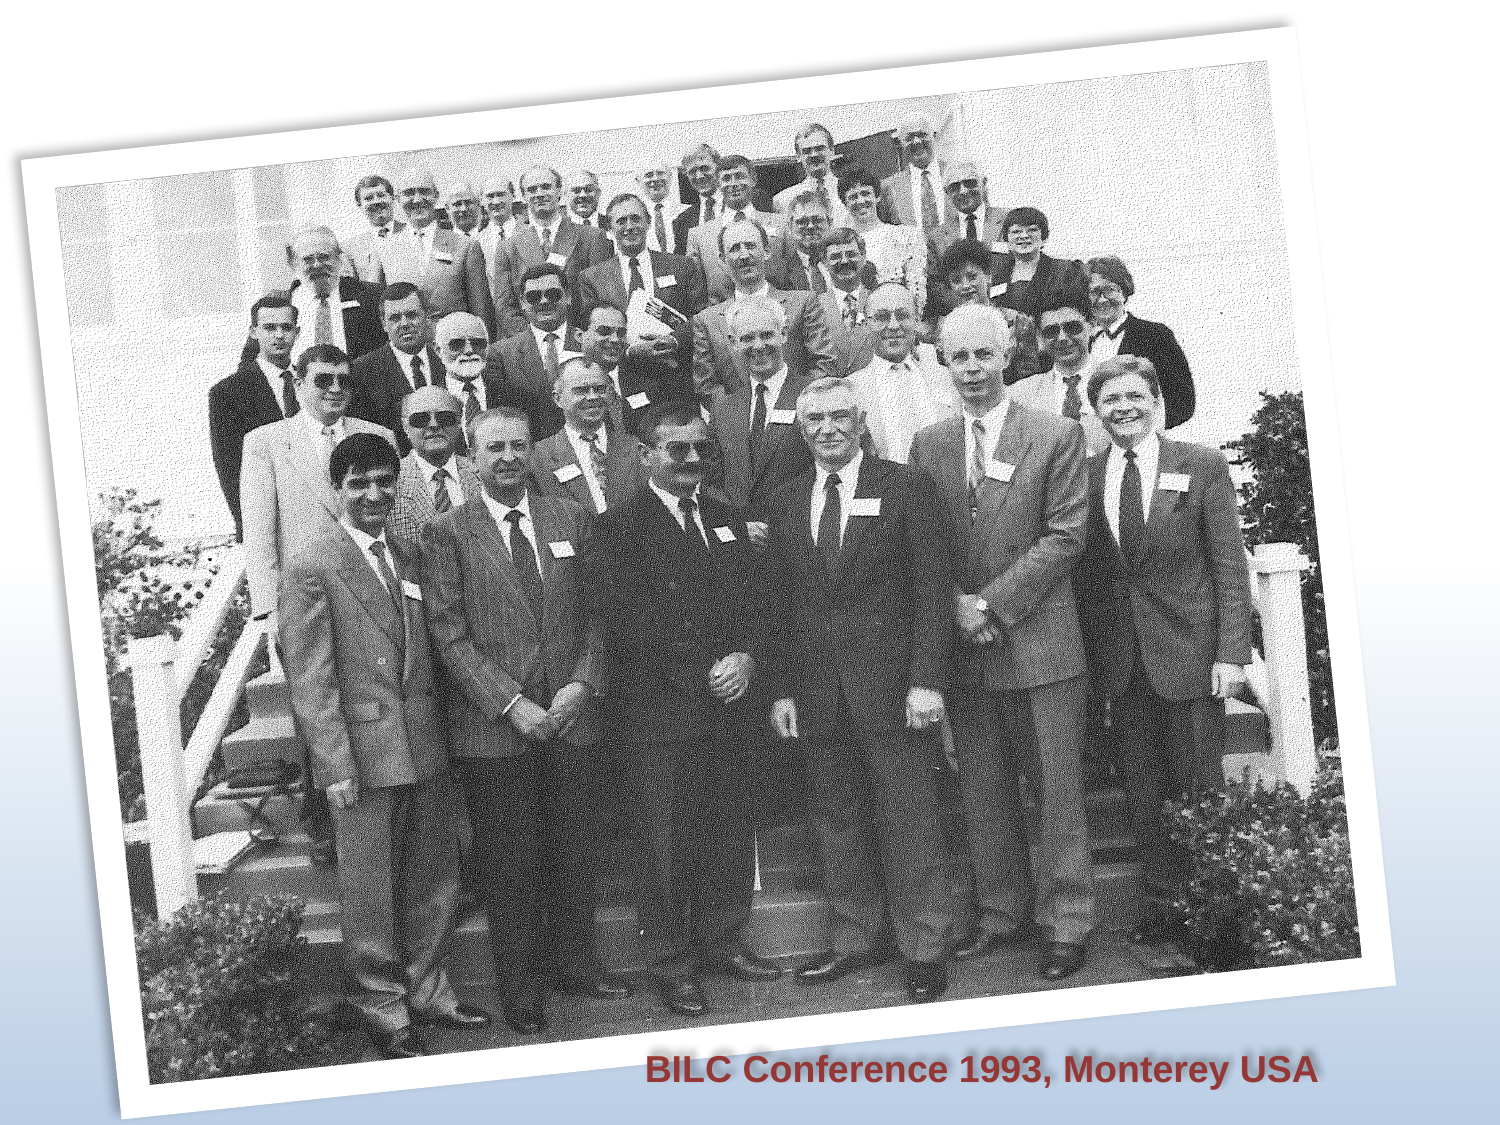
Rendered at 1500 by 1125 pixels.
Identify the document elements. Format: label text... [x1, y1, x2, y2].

text_box BILC Conference 1993, Monterey USA [630, 1037, 1420, 1098]
picture [57, 62, 1361, 1084]
